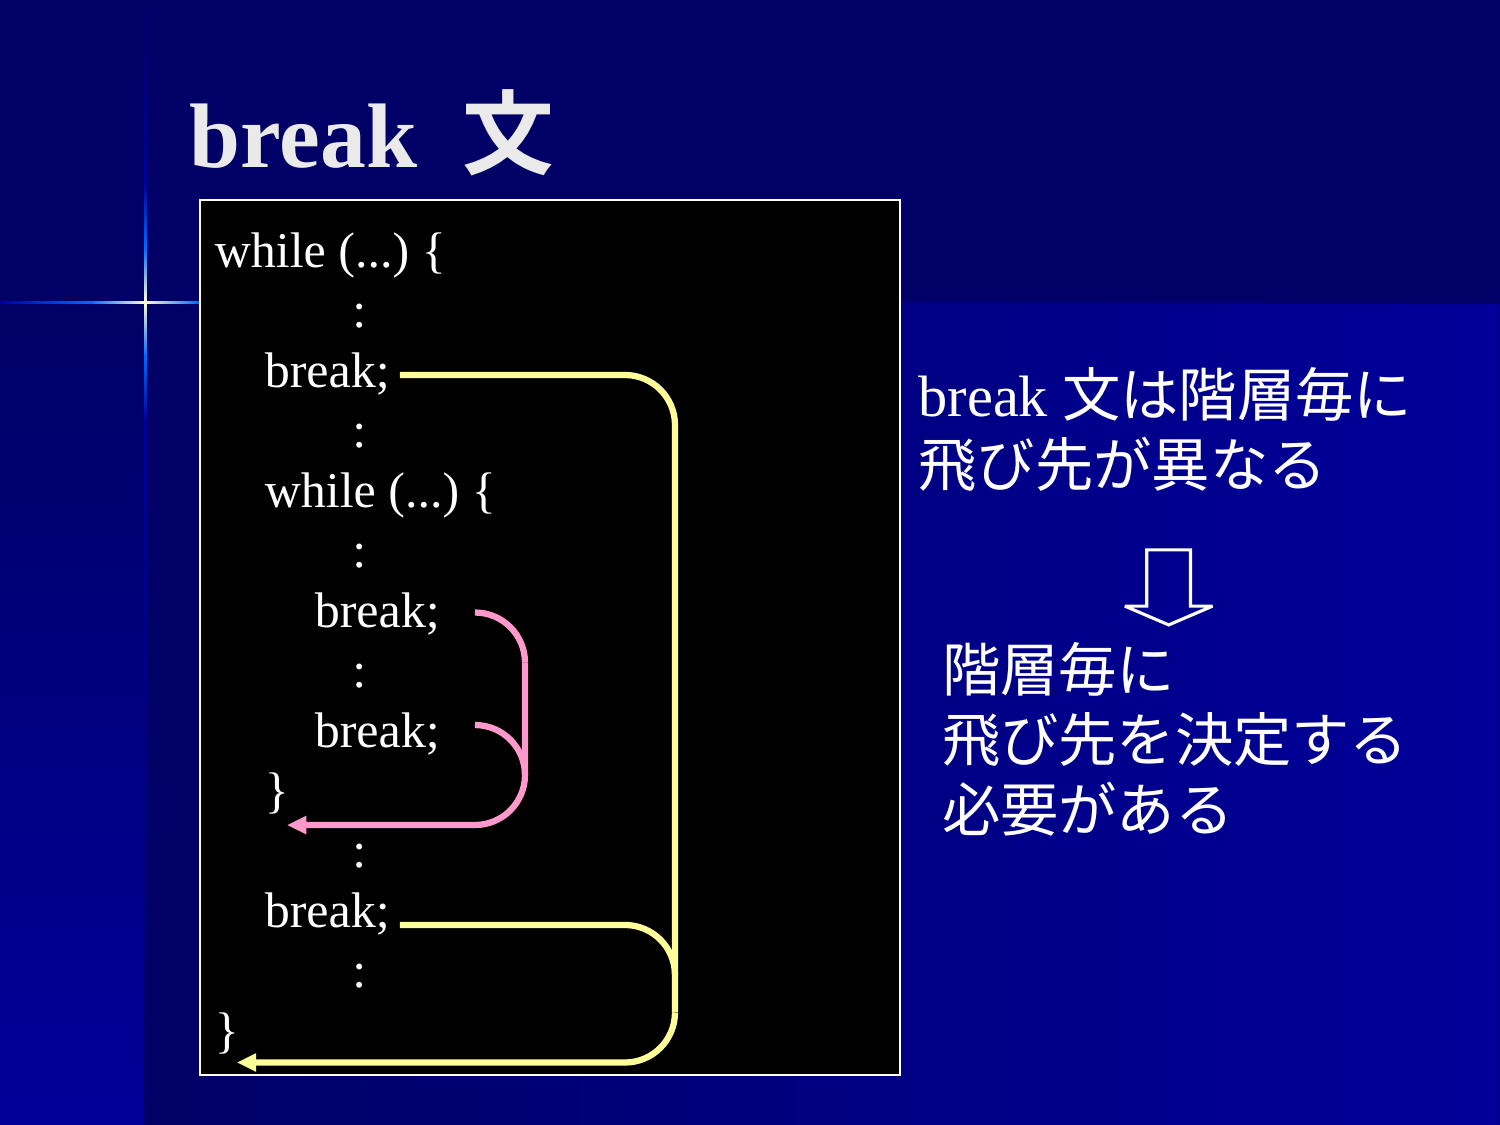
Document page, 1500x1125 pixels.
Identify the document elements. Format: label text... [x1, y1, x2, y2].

text_box break文は階層毎に 飛び先が異なる [904, 349, 1427, 506]
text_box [237, 374, 676, 1063]
text_box while (...) { : break; : while (...) { : break; : break; } : break; : } [200, 200, 900, 1075]
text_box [937, 549, 1413, 851]
title break 文 [174, 49, 1413, 213]
